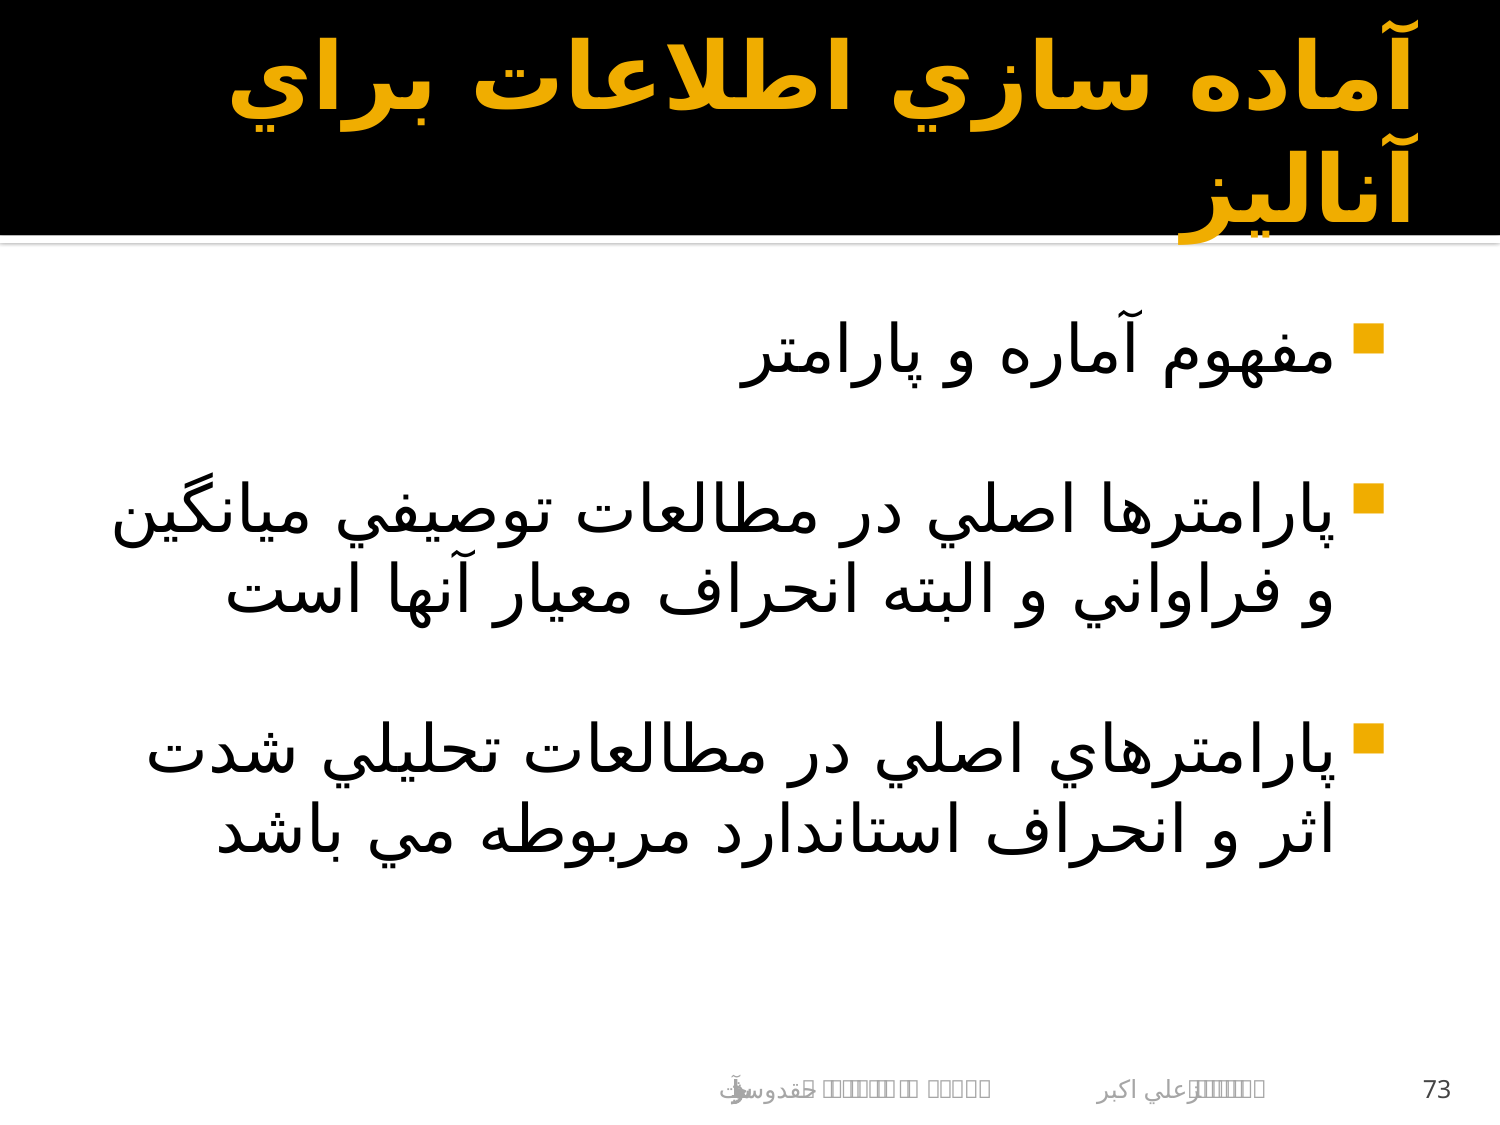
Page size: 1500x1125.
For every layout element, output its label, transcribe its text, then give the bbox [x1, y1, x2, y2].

list مفهوم آماره و پارامتر پارامترها اصلي در مطالعات توصيفي ميانگين و فراواني و البته انحراف معيار آنها است پارامترهاي اصلي در مطالعات تحليلي شدت اثر و انحراف استاندارد مربوطه مي باشد [75, 291, 1425, 1050]
footer علي اكبر حقدوست مرورساختاريافته و متاآناليز [281, 1062, 1196, 1108]
slide_number 73 [1345, 1062, 1467, 1108]
title آماده سازي اطلاعات براي آناليز [75, 25, 1425, 231]
